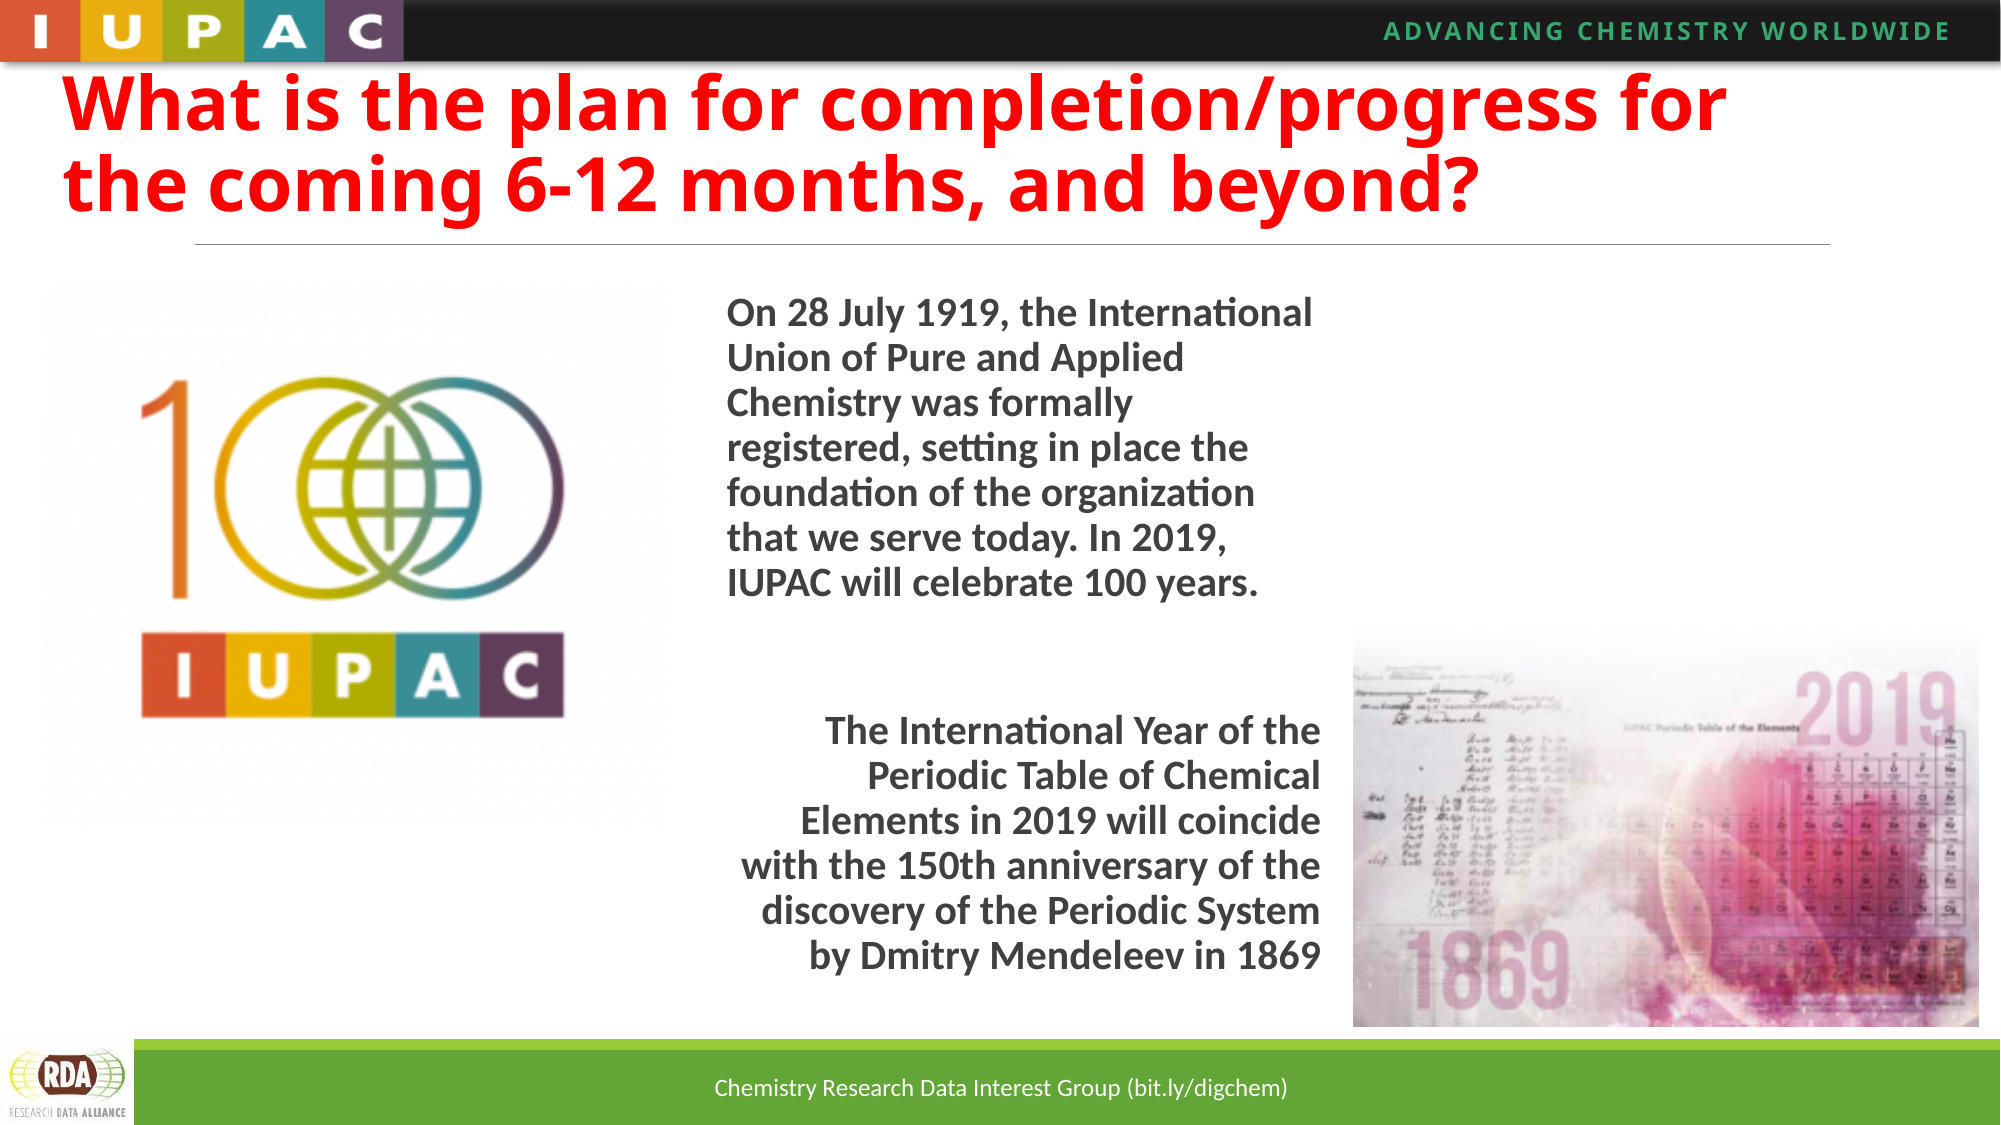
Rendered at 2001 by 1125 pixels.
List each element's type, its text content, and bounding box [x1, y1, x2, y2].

text_box What is the plan for completion/progress for the coming 6-12 months, and beyond? [62, 66, 1821, 220]
picture [41, 282, 668, 828]
picture [0, 1031, 134, 1125]
picture [1352, 626, 1979, 1028]
list On 28 July 1919, the International Union of Pure and Applied Chemistry was formally registered, setting in place the foundation of the organization that we serve today. In 2019, IUPAC will celebrate 100 years. The International Year of the Periodic Table of Chemical Elements in 2019 will coincide with the 150th anniversary of the discovery of the Periodic System by Dmitry Mendeleev in 1869 [726, 282, 1322, 1045]
